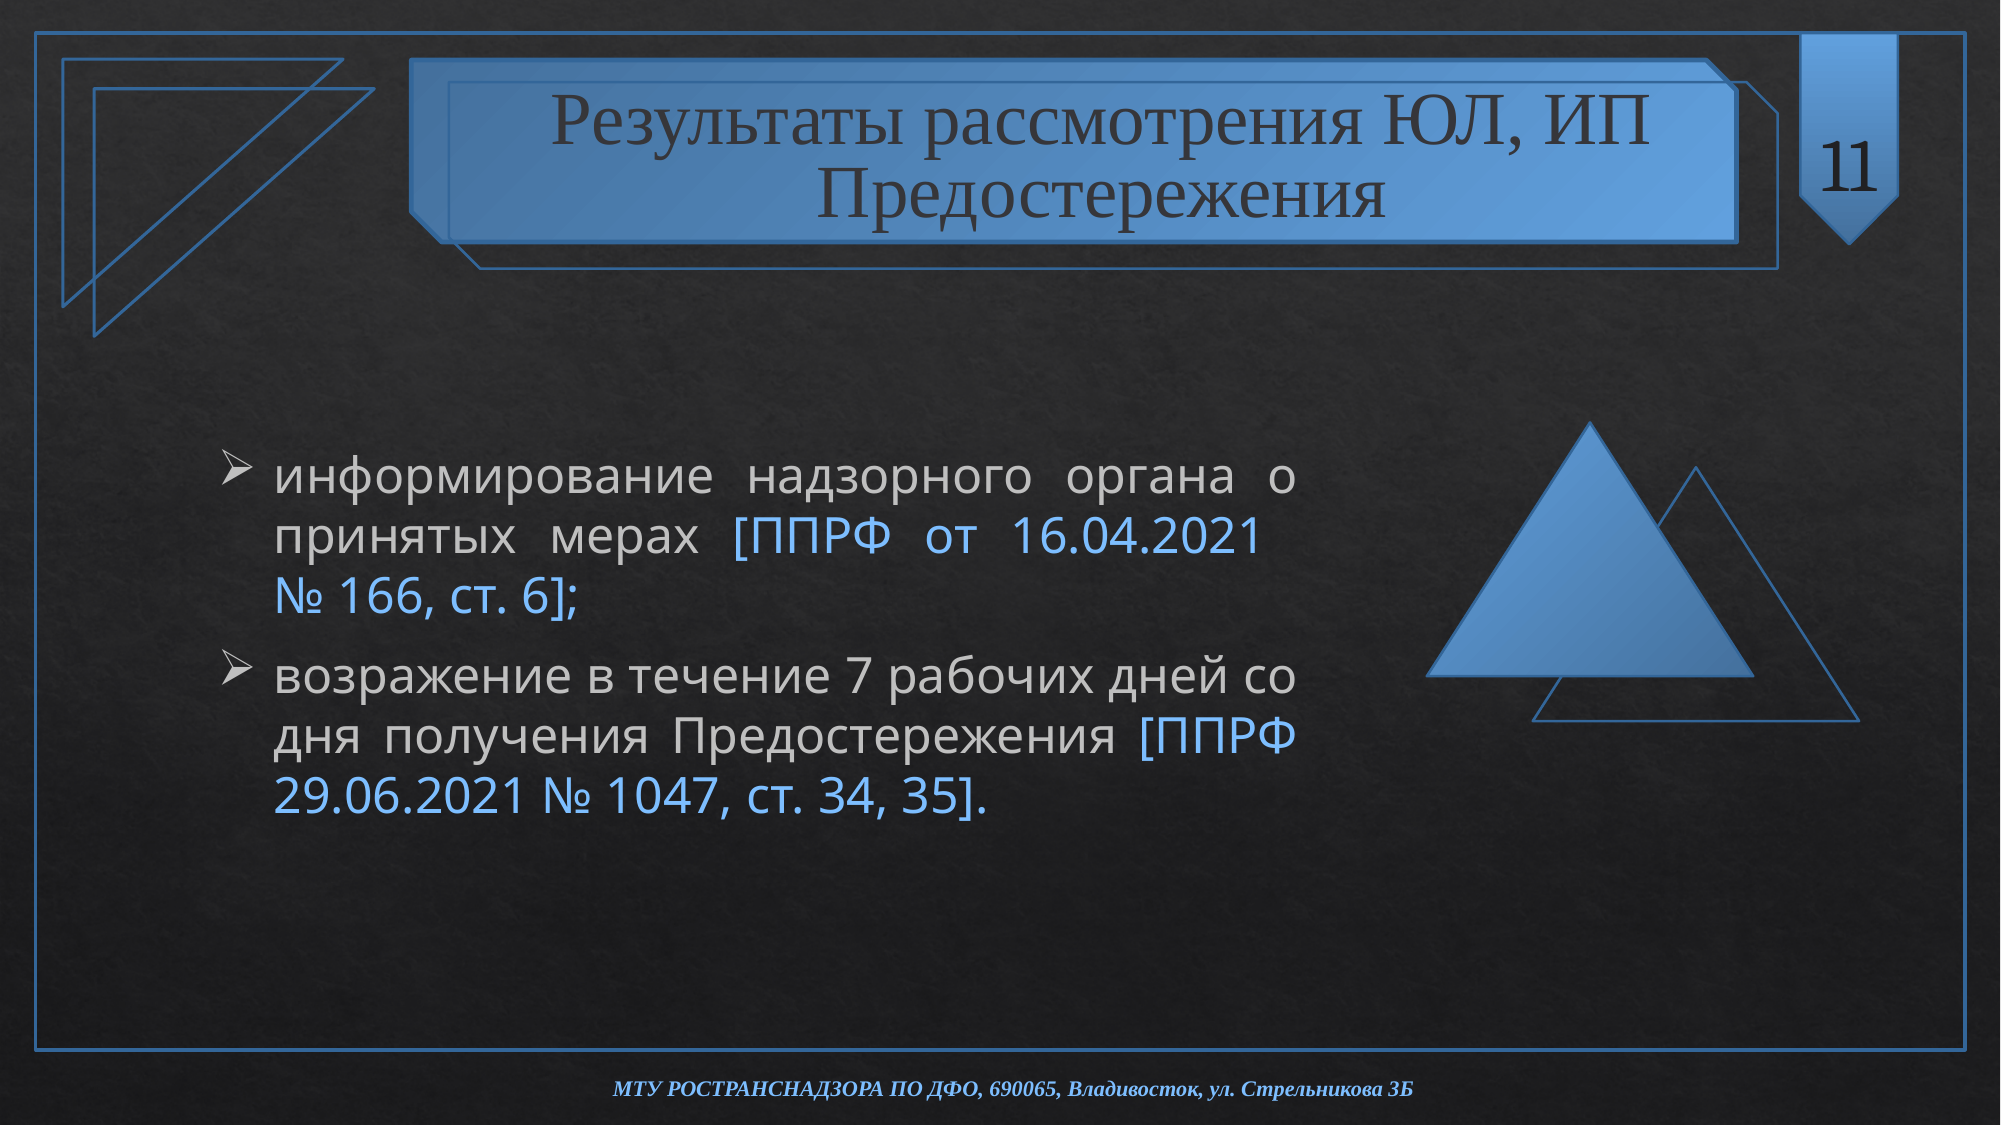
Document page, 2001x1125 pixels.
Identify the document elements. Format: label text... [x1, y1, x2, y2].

text_box [1425, 421, 1755, 678]
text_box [62, 58, 375, 337]
text_box [447, 80, 1779, 270]
text_box МТУ РОСТРАНСНАДЗОРА ПО ДФО, 690065, Владивосток, ул. Стрельникова 3Б [334, 1069, 1694, 1109]
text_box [1791, 32, 1907, 245]
text_box [410, 58, 1728, 244]
text_box [1531, 466, 1861, 723]
text_box информирование надзорного органа о принятых мерах [ППРФ от 16.04.2021 № 166, ст. 6]; возражение в течение 7 рабочих дней со дня получения Предостережения [ППРФ 29.06.2021 № 1047, ст. 34, 35]. [202, 436, 1314, 832]
text_box [34, 32, 1966, 1051]
